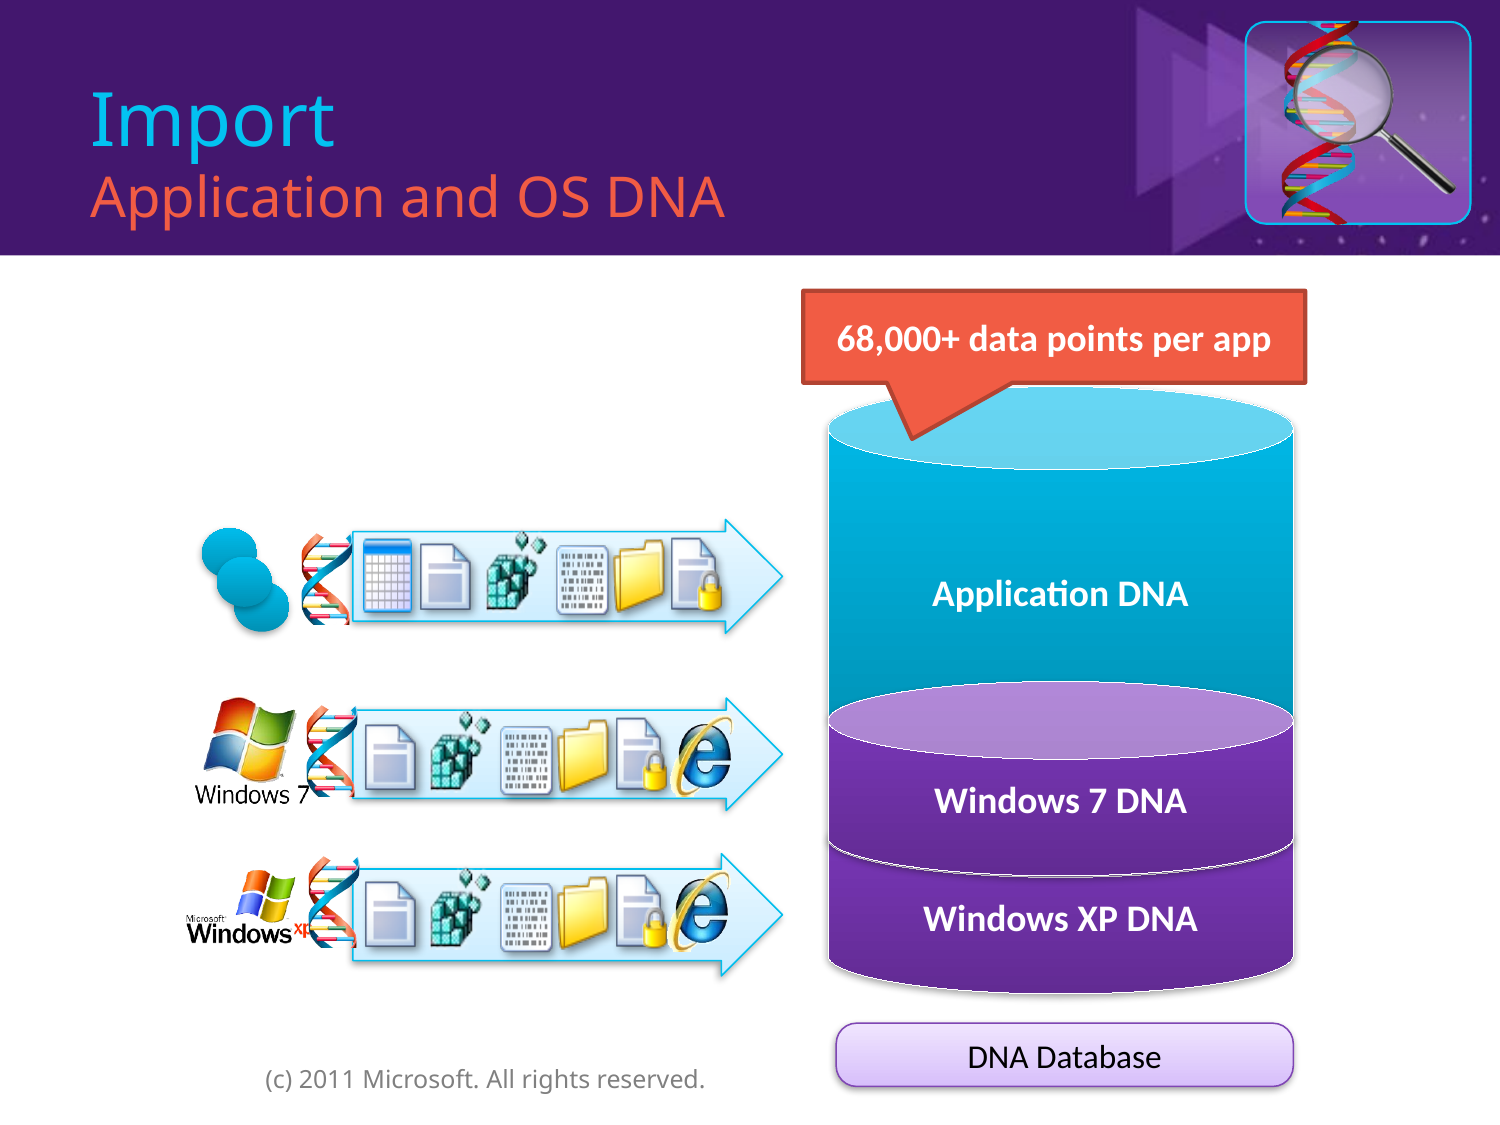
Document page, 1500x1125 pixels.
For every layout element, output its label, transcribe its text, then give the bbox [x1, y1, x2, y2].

text_box [414, 530, 480, 539]
text_box [216, 556, 272, 607]
text_box [725, 697, 738, 708]
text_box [1245, 21, 1471, 235]
picture [484, 527, 550, 613]
text_box [352, 957, 494, 962]
text_box [235, 585, 287, 632]
picture [182, 849, 424, 964]
picture [497, 710, 741, 797]
picture [428, 706, 494, 793]
title Import Application and OS DNA [75, 56, 1425, 244]
text_box [369, 868, 425, 876]
text_box [497, 709, 664, 719]
text_box Windows XP DNA [828, 851, 1294, 994]
text_box [497, 868, 658, 876]
picture [0, 0, 1500, 255]
text_box [725, 804, 734, 812]
text_box Windows 7 DNA [828, 681, 1294, 876]
text_box DNA Database [835, 1022, 1295, 1088]
picture [292, 526, 358, 625]
text_box [746, 716, 784, 792]
text_box [554, 518, 784, 635]
picture [552, 534, 723, 620]
text_box [367, 709, 424, 719]
picture [429, 864, 494, 951]
picture [497, 864, 738, 957]
text_box [202, 528, 258, 574]
text_box 68,000+ data points per app [801, 288, 1308, 441]
text_box [720, 852, 732, 863]
text_box [617, 874, 784, 977]
text_box Application DNA [828, 386, 1294, 713]
footer (c) 2011 Microsoft. All rights reserved. [248, 1048, 724, 1108]
picture [182, 697, 424, 811]
picture [362, 533, 480, 620]
